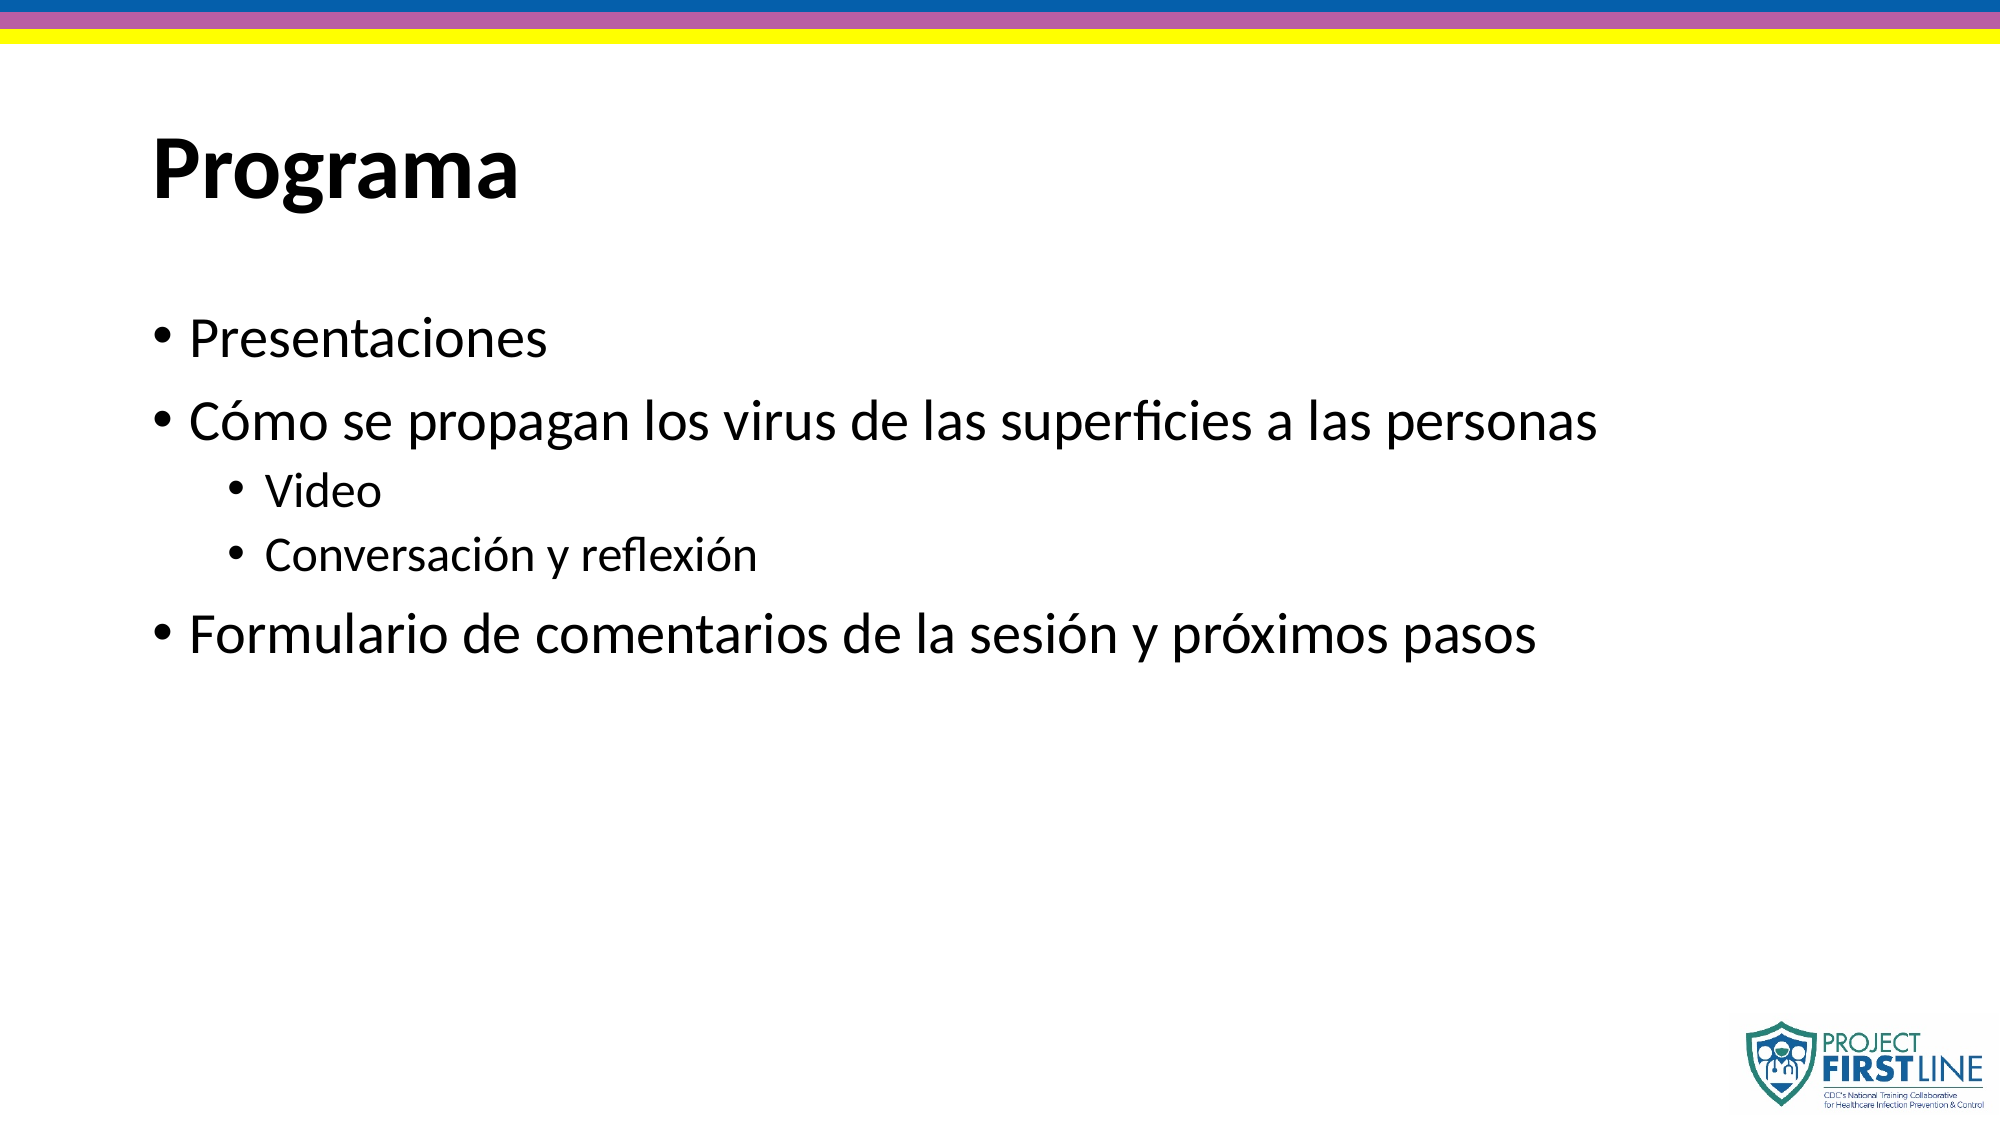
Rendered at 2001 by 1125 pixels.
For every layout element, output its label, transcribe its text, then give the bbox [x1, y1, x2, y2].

text_box [0, 0, 2000, 12]
text_box [0, 12, 2000, 29]
title Programa [137, 59, 1863, 278]
picture [1729, 1013, 1999, 1115]
text_box [0, 29, 2000, 44]
list Presentaciones Cómo se propagan los virus de las superficies a las personas Video Conversación y reflexión Formulario de comentarios de la sesión y próximos pasos [137, 299, 1863, 1014]
